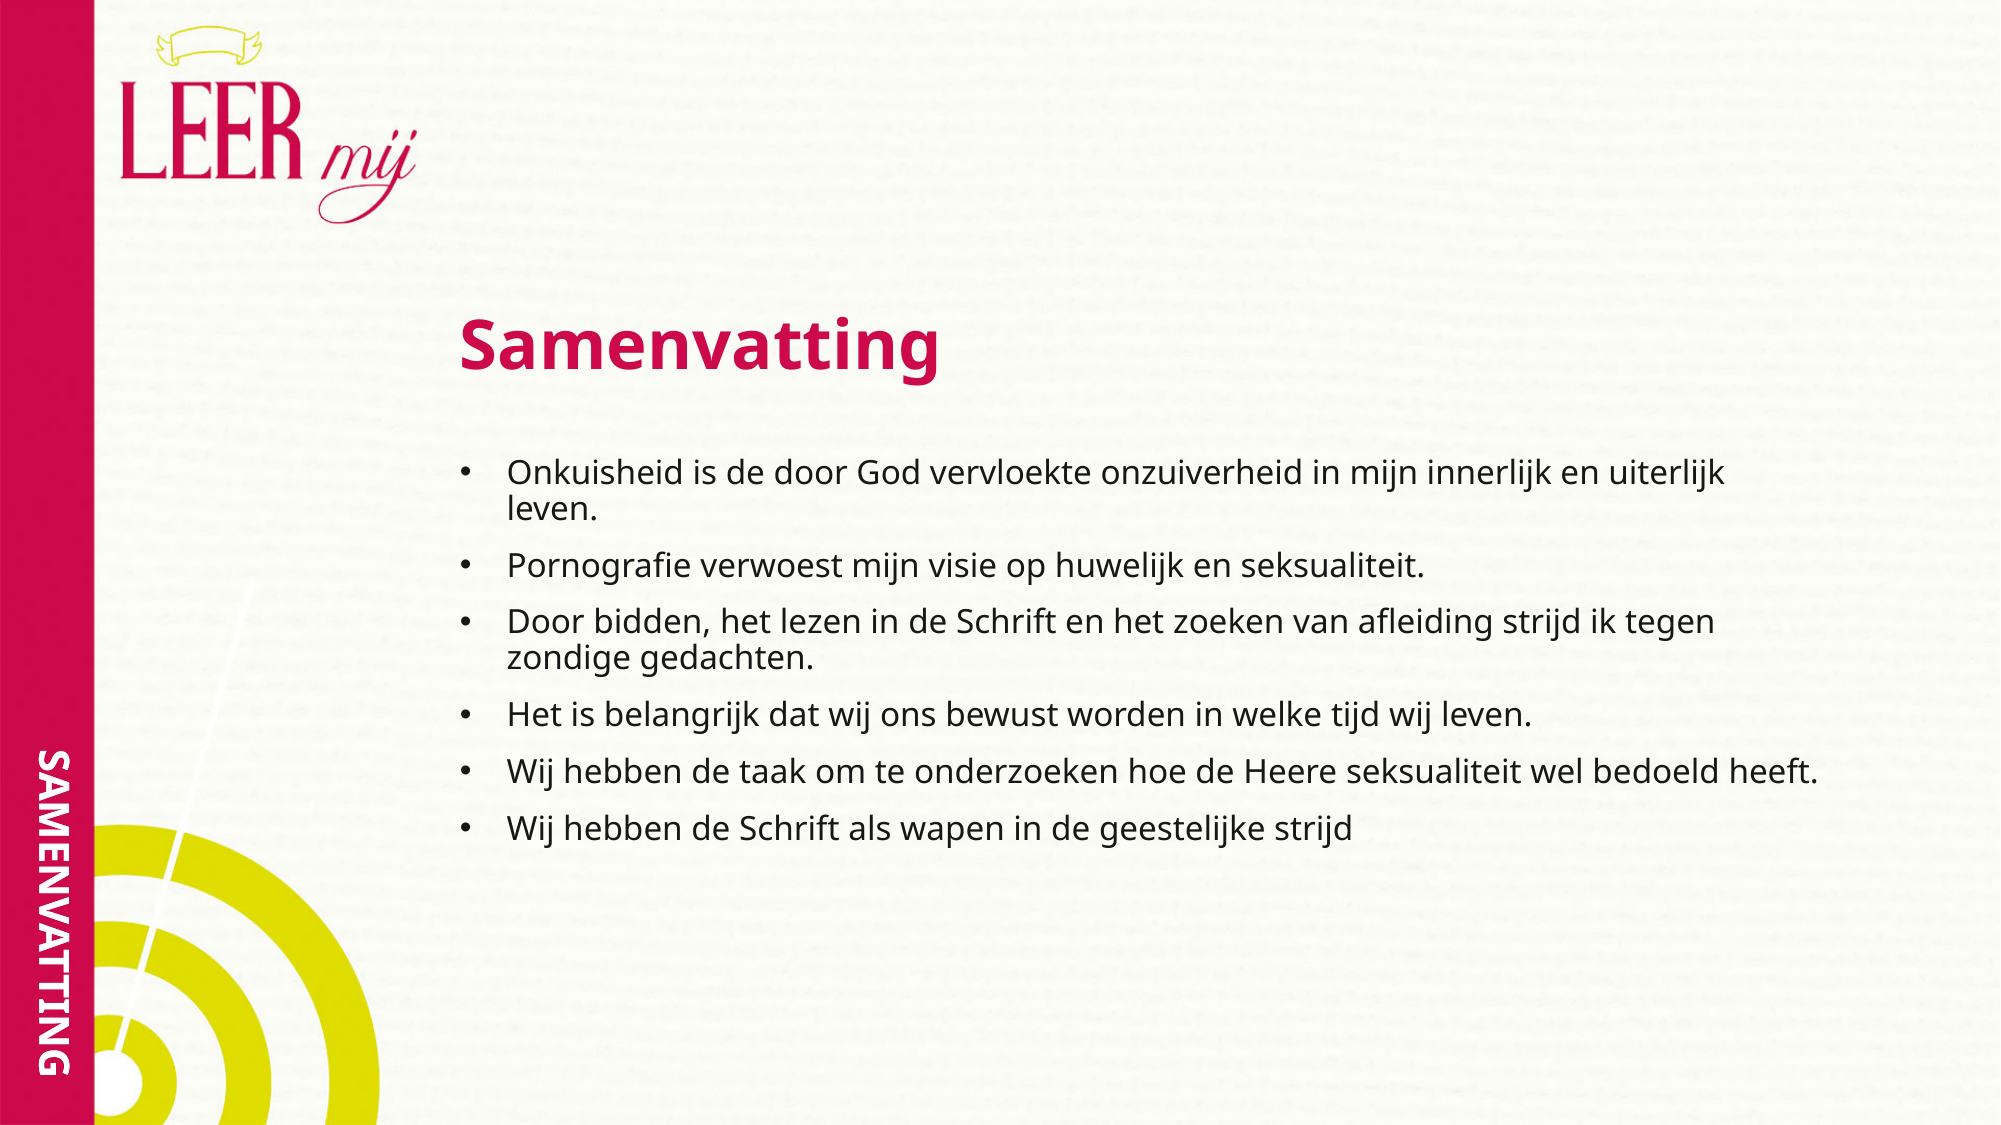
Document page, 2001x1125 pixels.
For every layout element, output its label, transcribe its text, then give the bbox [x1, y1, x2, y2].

list Onkuisheid is de door God vervloekte onzuiverheid in mijn innerlijk en uiterlijk leven. Pornografie verwoest mijn visie op huwelijk en seksualiteit. Door bidden, het lezen in de Schrift en het zoeken van afleiding strijd ik tegen zondige gedachten. Het is belangrijk dat wij ons bewust worden in welke tijd wij leven. Wij hebben de taak om te onderzoeken hoe de Heere seksualiteit wel bedoeld heeft. Wij hebben de Schrift als wapen in de geestelijke strijd [444, 448, 1841, 968]
title Samenvatting [444, 235, 1841, 393]
picture [0, 0, 2001, 1125]
